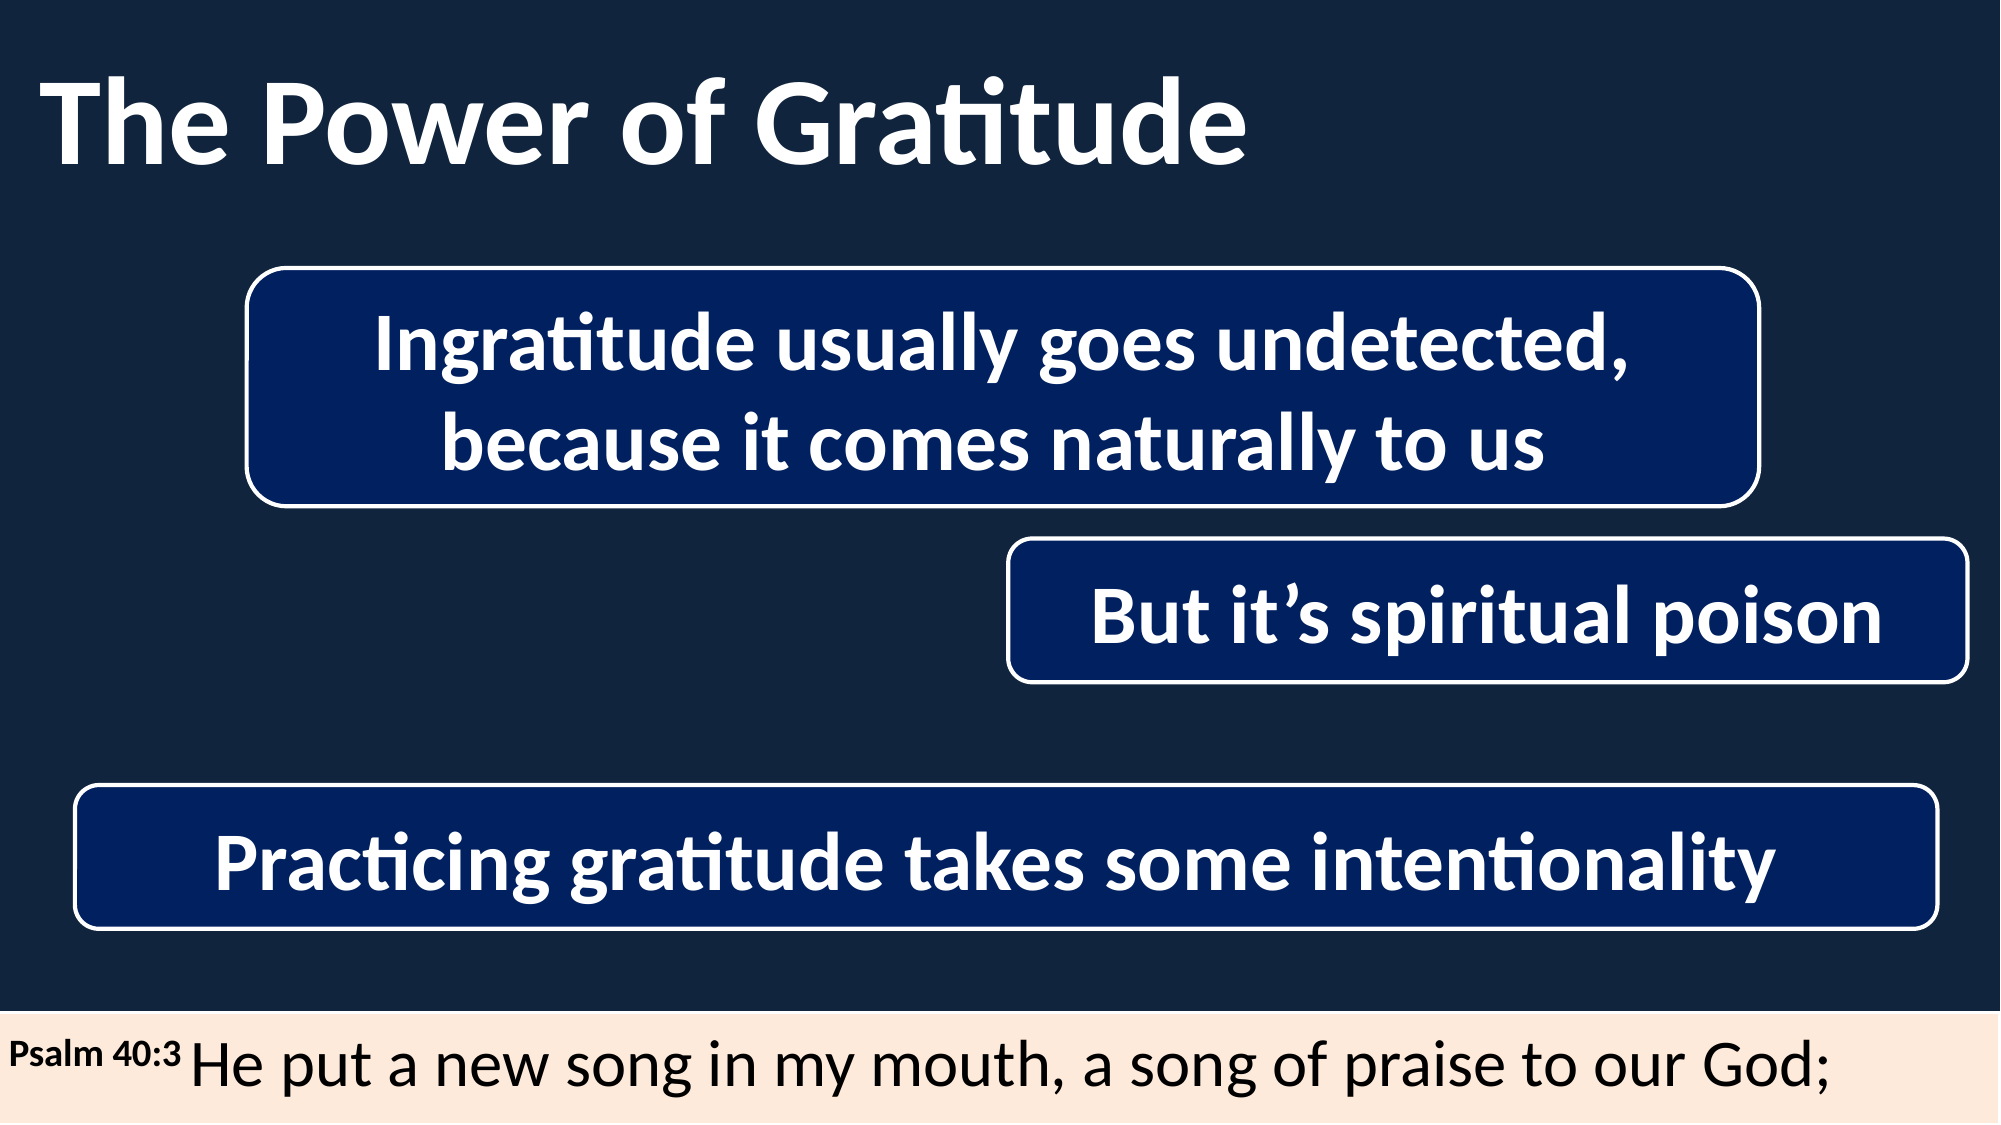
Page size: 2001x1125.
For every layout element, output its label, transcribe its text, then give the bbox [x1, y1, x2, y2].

text_box Practicing gratitude takes some intentionality [72, 782, 1940, 931]
text_box The Power of Gratitude [24, 20, 1400, 209]
text_box Psalm 40:3 He put a new song in my mouth, a song of praise to our God; [0, 1010, 2000, 1125]
text_box Ingratitude usually goes undetected, because it comes naturally to us [244, 265, 1762, 509]
text_box But it’s spiritual poison [1006, 536, 1970, 685]
